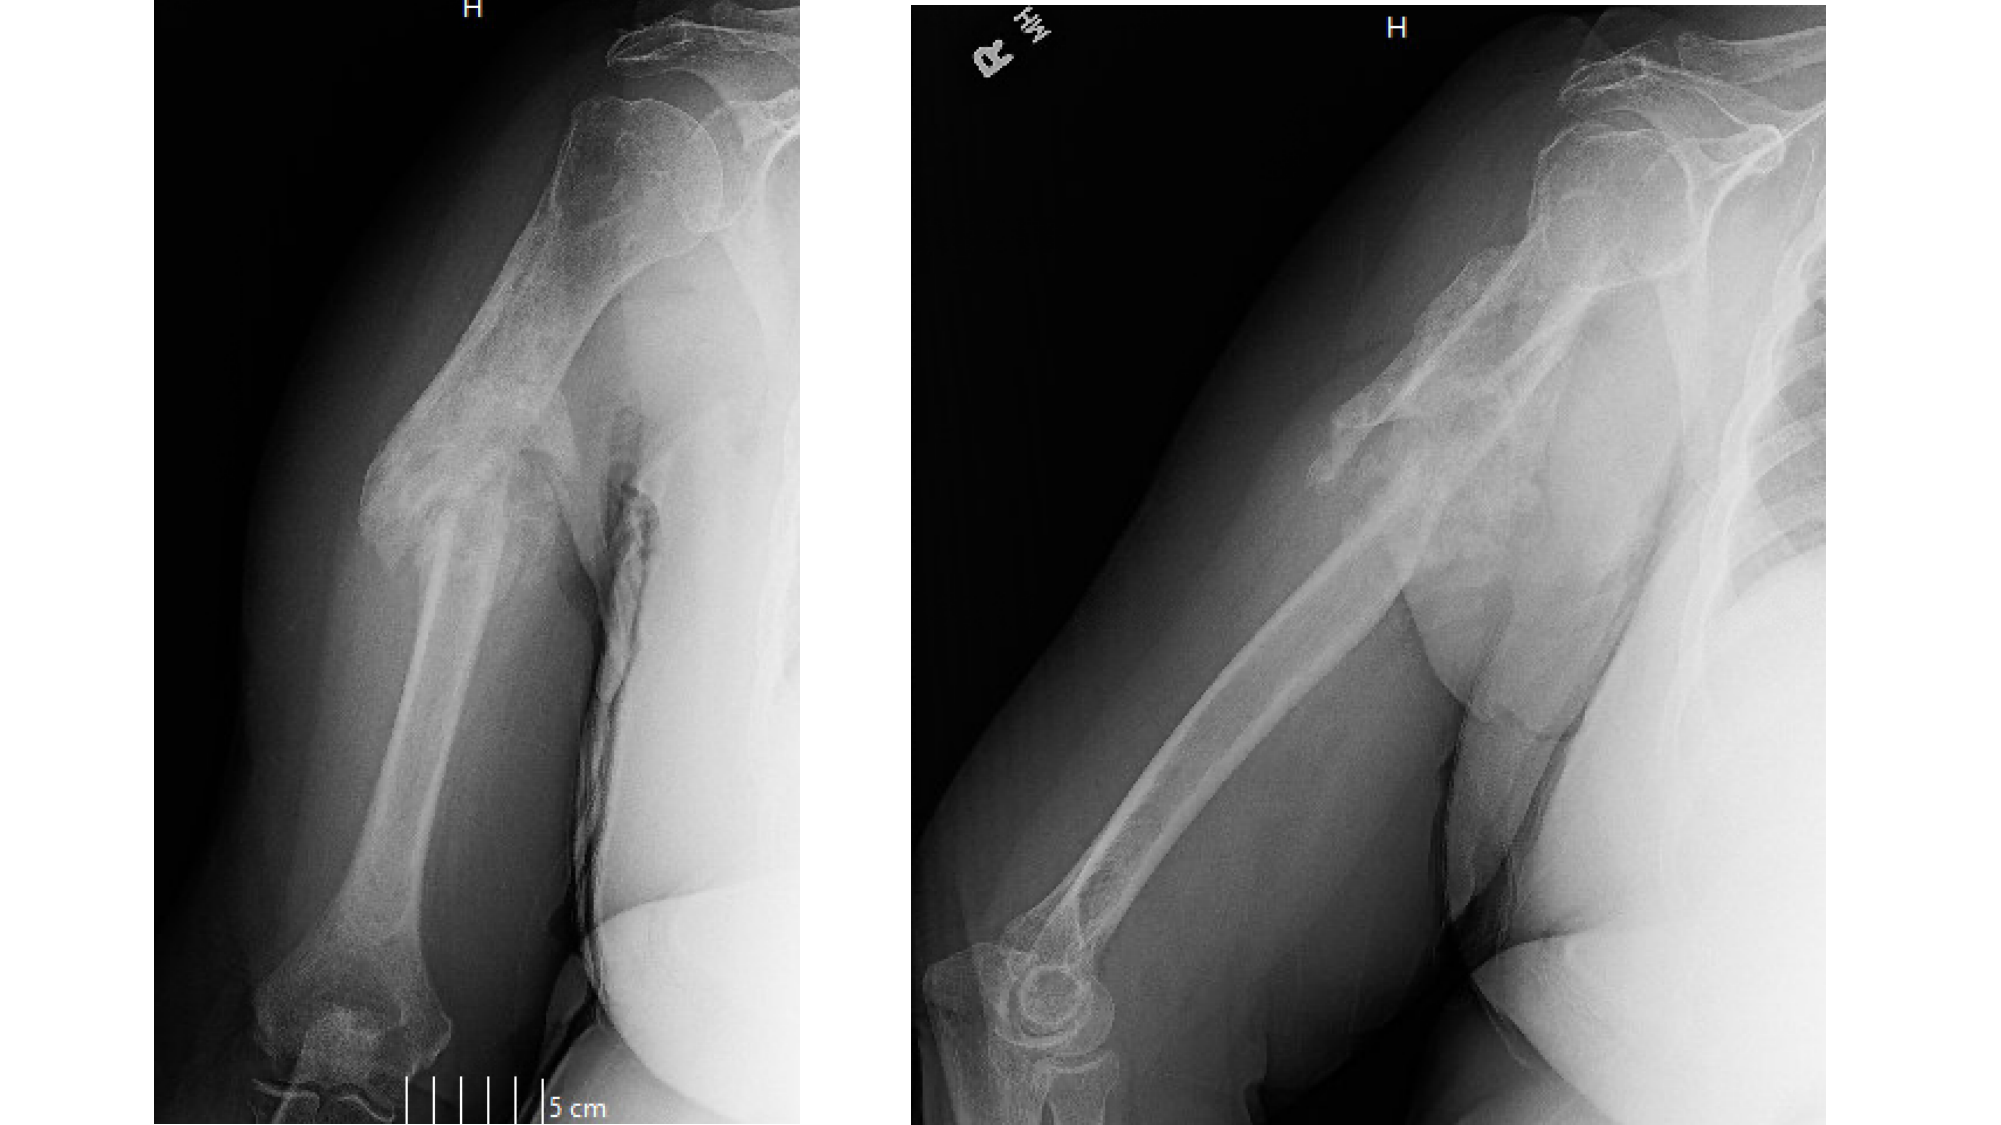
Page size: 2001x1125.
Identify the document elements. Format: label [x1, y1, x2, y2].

list [154, 0, 800, 1124]
picture [911, 5, 1826, 1125]
